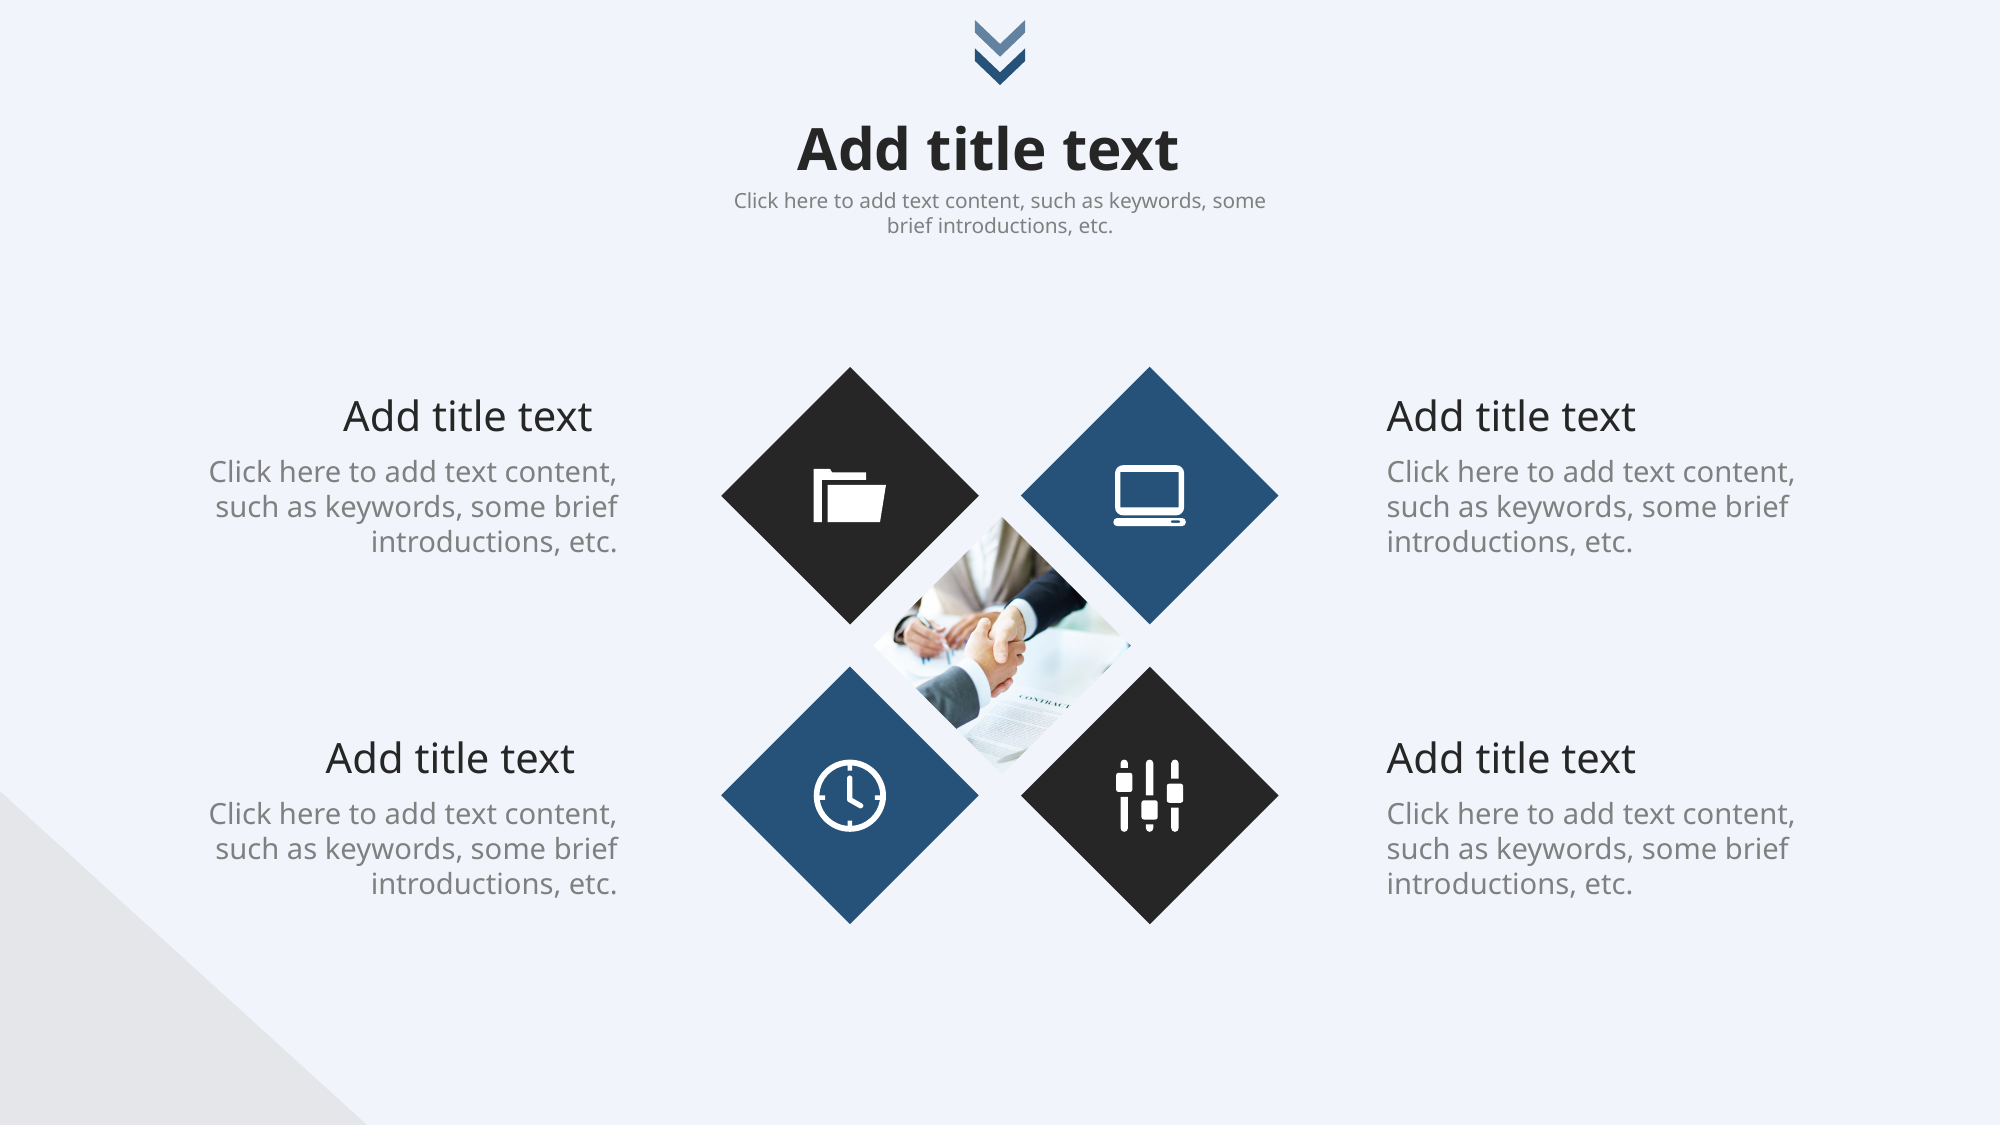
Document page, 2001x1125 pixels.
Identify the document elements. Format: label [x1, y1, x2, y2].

text_box [812, 467, 868, 524]
text_box [871, 515, 1133, 776]
text_box [190, 723, 633, 909]
text_box [1112, 464, 1187, 528]
text_box [1119, 795, 1129, 833]
text_box [719, 665, 981, 926]
text_box [1115, 771, 1134, 794]
text_box [1140, 799, 1159, 821]
text_box [1019, 665, 1281, 926]
text_box [1019, 365, 1280, 626]
text_box [1371, 382, 1814, 568]
text_box [1371, 723, 1814, 909]
text_box [0, 789, 369, 1125]
text_box [1165, 782, 1185, 804]
text_box [1170, 806, 1180, 833]
text_box [826, 483, 888, 524]
text_box [719, 365, 981, 627]
text_box [1119, 758, 1129, 769]
text_box [812, 758, 888, 833]
text_box [1144, 823, 1155, 833]
text_box [1144, 758, 1155, 797]
text_box [1170, 758, 1180, 780]
text_box [700, 104, 1300, 246]
text_box [967, 27, 1033, 78]
text_box [190, 382, 633, 568]
